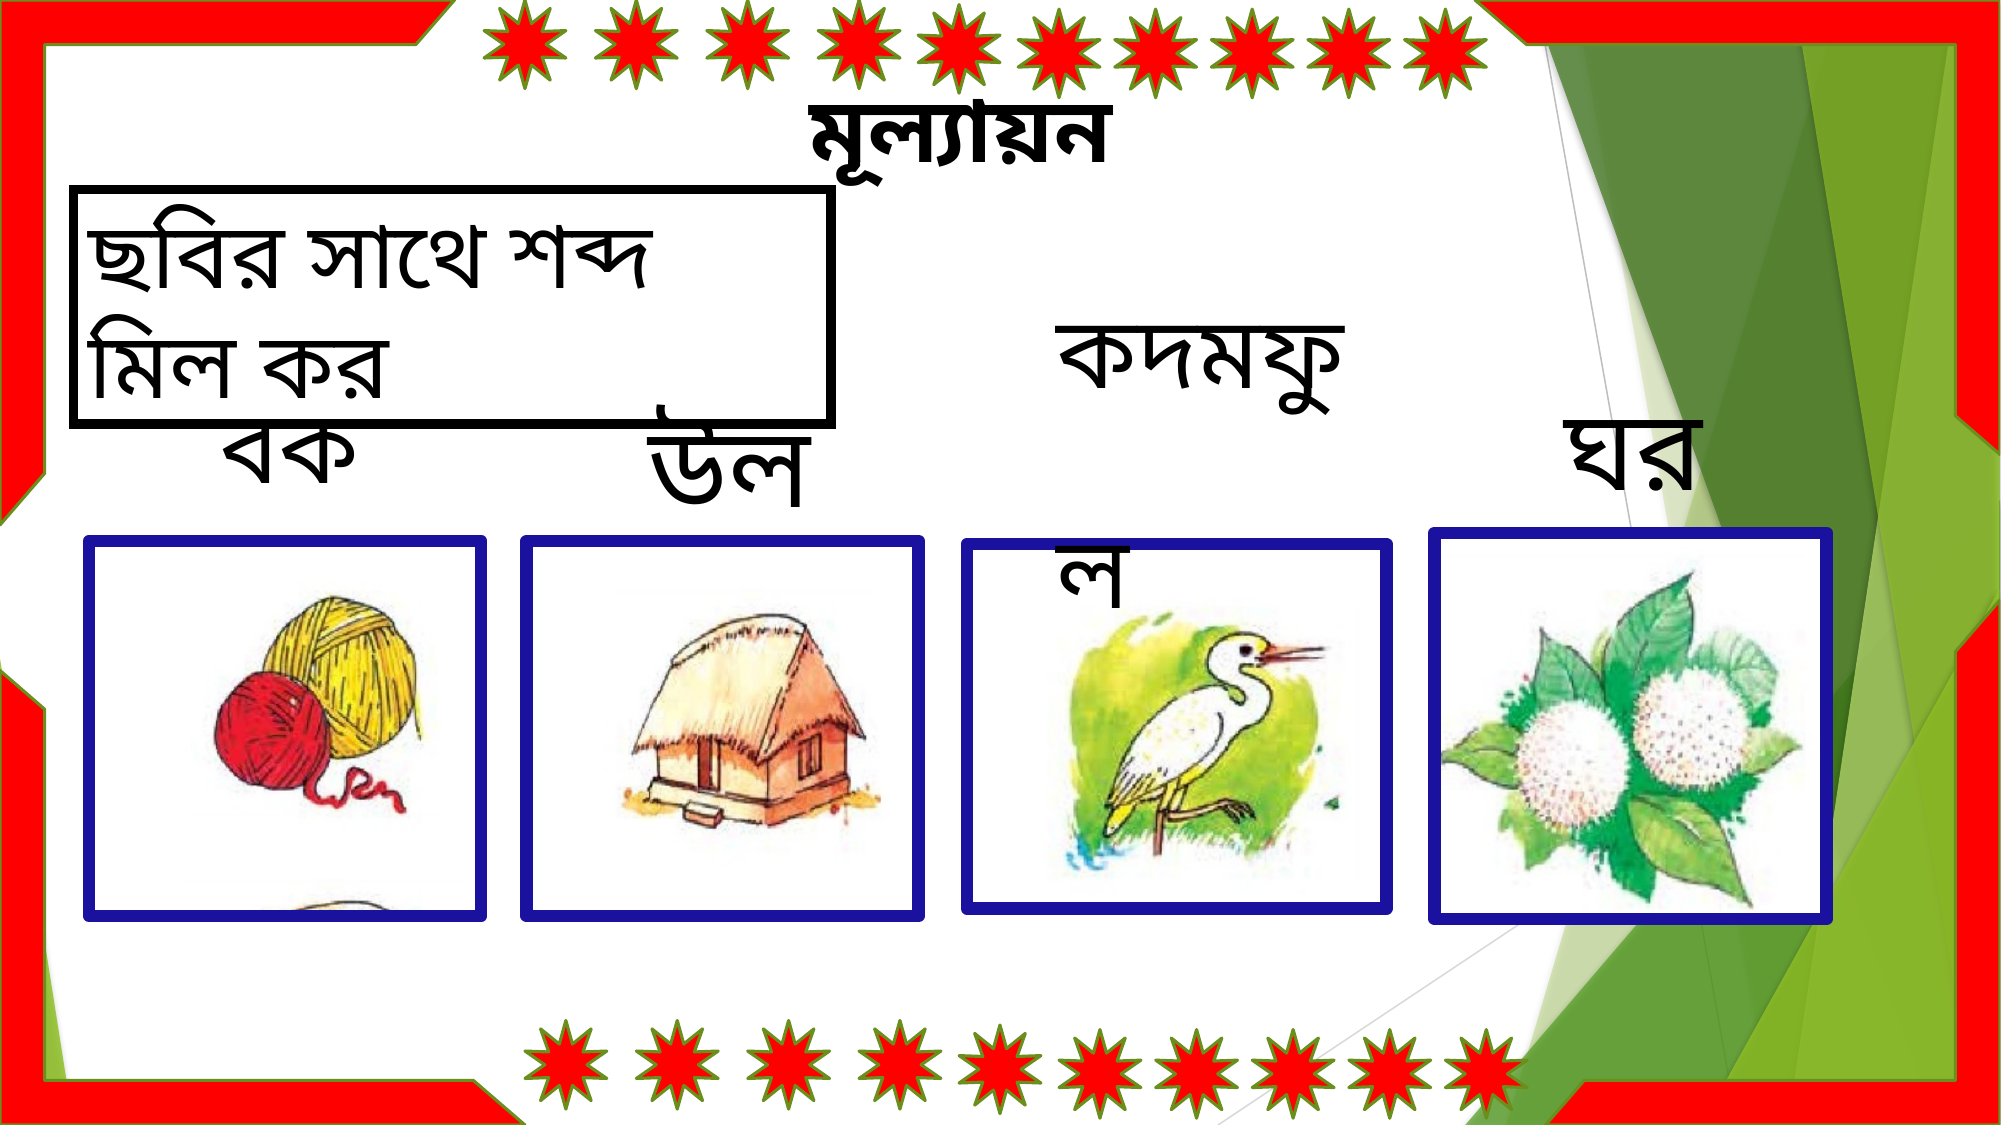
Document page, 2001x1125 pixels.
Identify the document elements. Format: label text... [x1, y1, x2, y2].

text_box মূল্যায়ন [746, 62, 1177, 188]
text_box উল [530, 387, 958, 538]
text_box বক [157, 292, 470, 528]
text_box কদমফুল [1042, 281, 1381, 549]
text_box ছবির সাথে শব্দ মিল কর [73, 189, 832, 424]
picture [1440, 538, 1821, 914]
text_box ঘর [1544, 282, 1774, 537]
picture [972, 549, 1381, 903]
picture [532, 546, 913, 911]
picture [94, 546, 476, 911]
